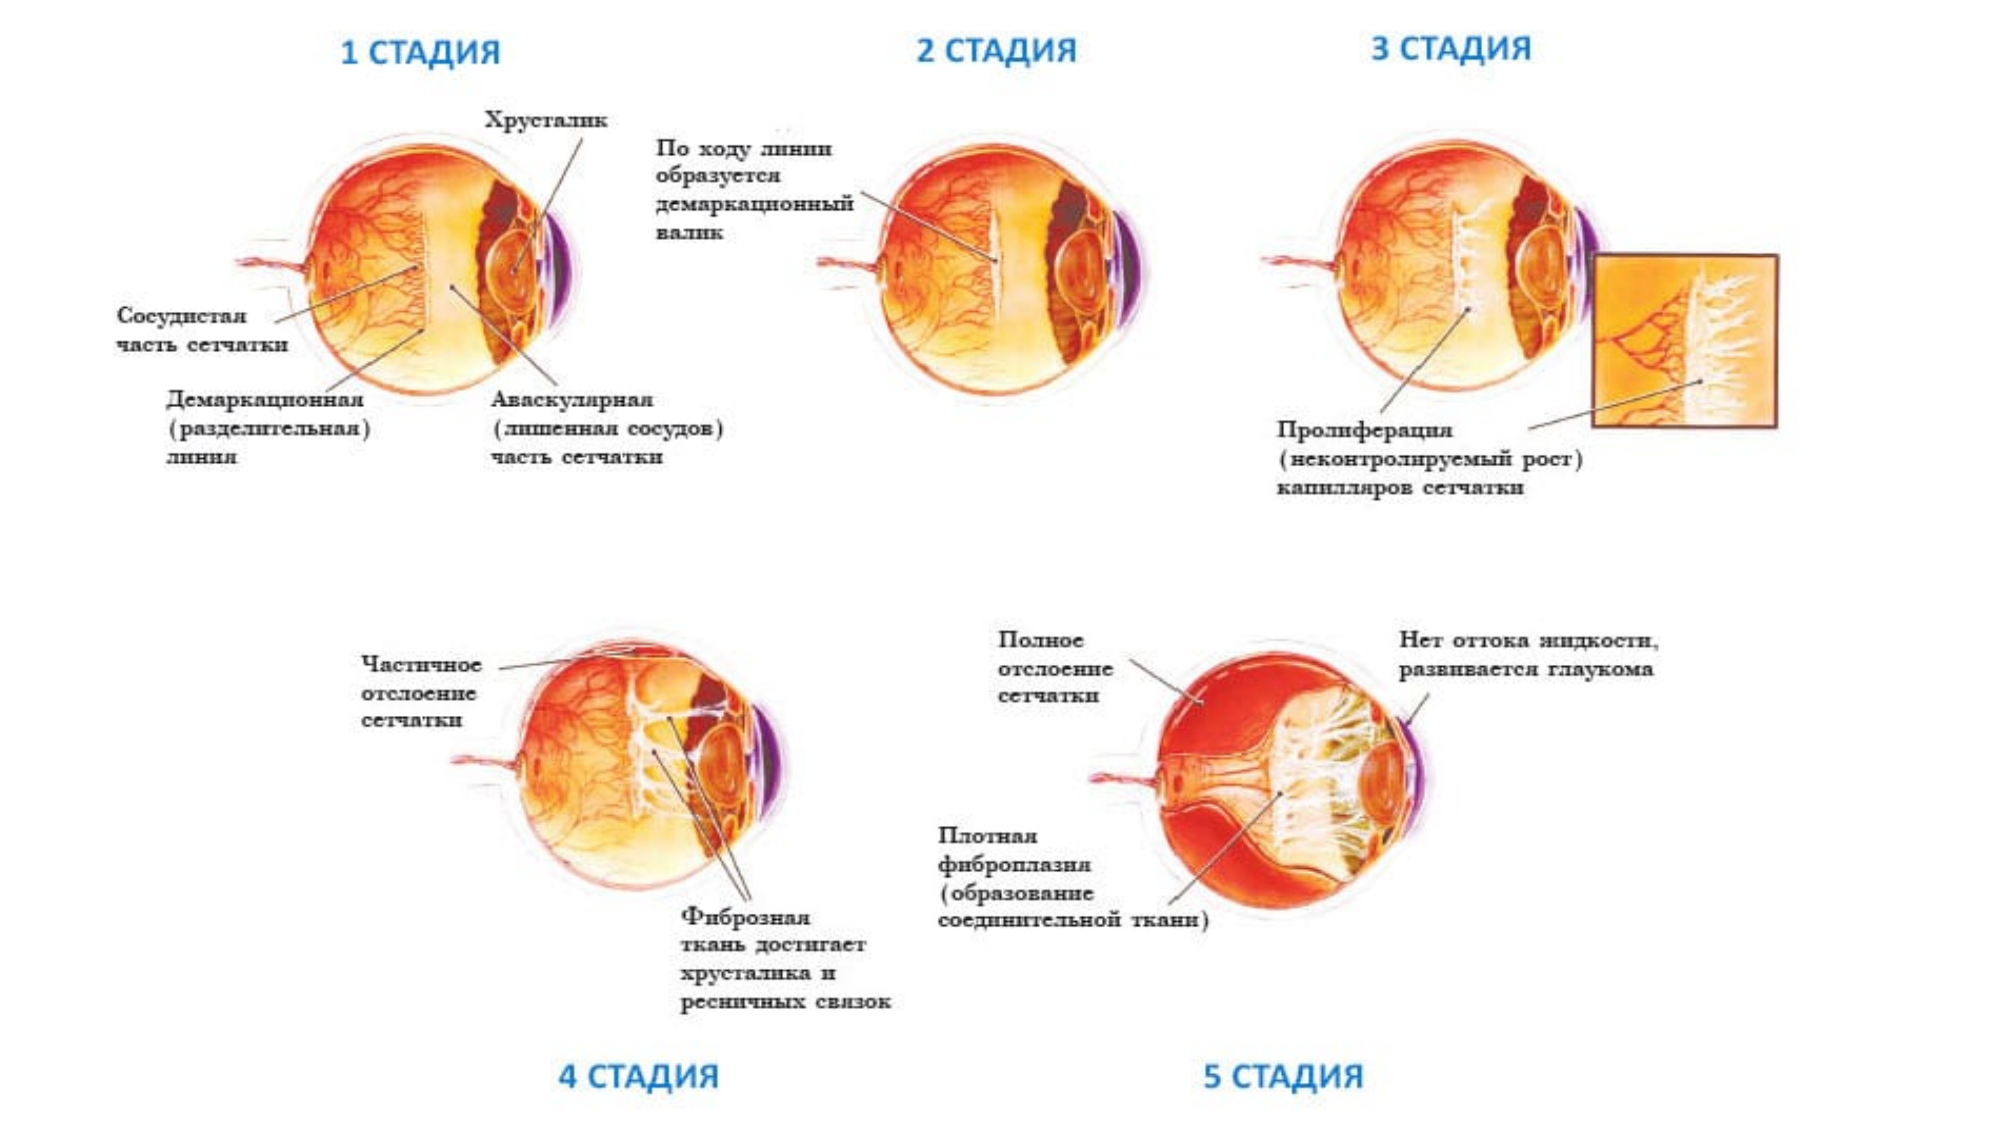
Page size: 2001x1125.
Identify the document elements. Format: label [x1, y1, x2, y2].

picture [80, 0, 1802, 1125]
